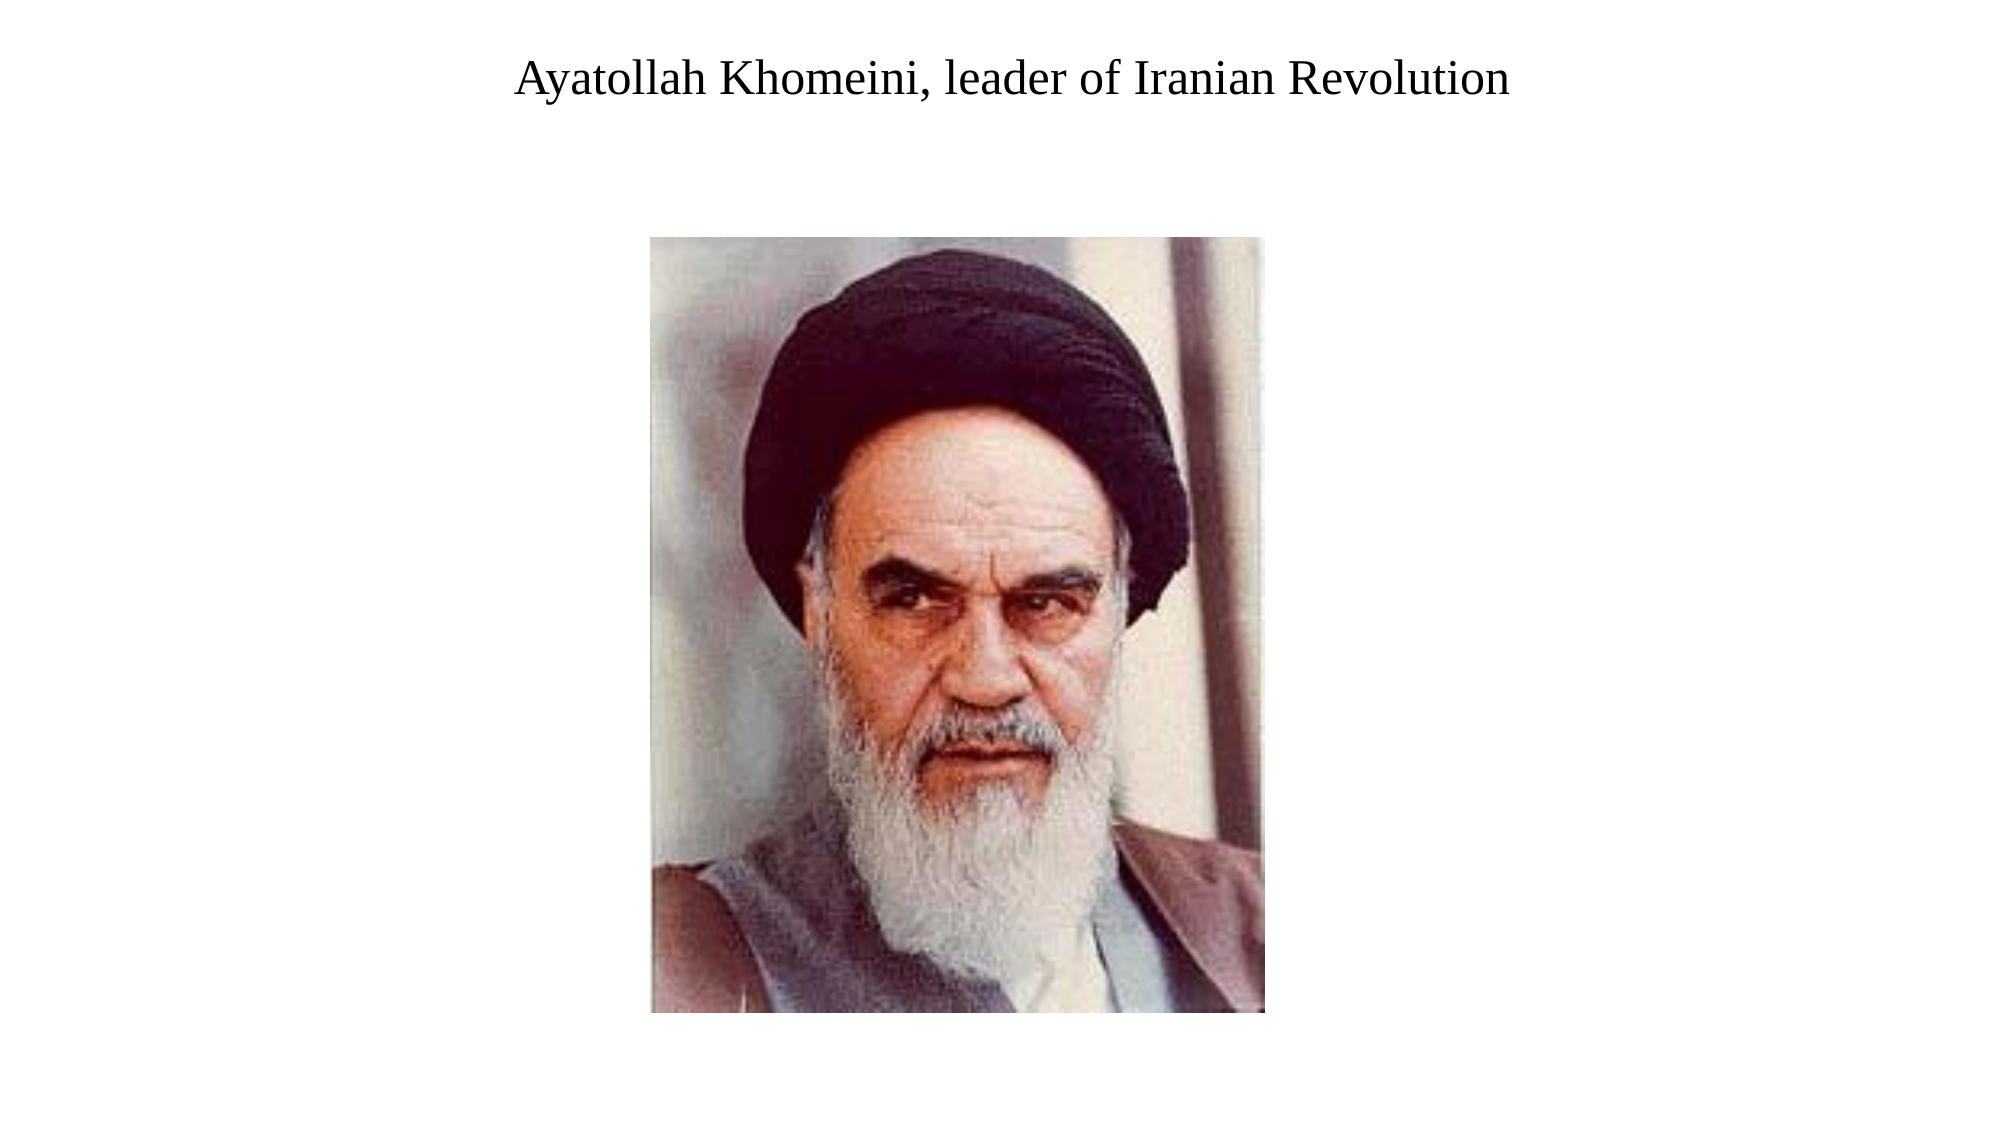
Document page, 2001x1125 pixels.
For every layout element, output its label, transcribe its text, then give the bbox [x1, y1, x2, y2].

picture [649, 237, 1265, 1013]
text_box Ayatollah Khomeini, leader of Iranian Revolution [337, 37, 1688, 113]
